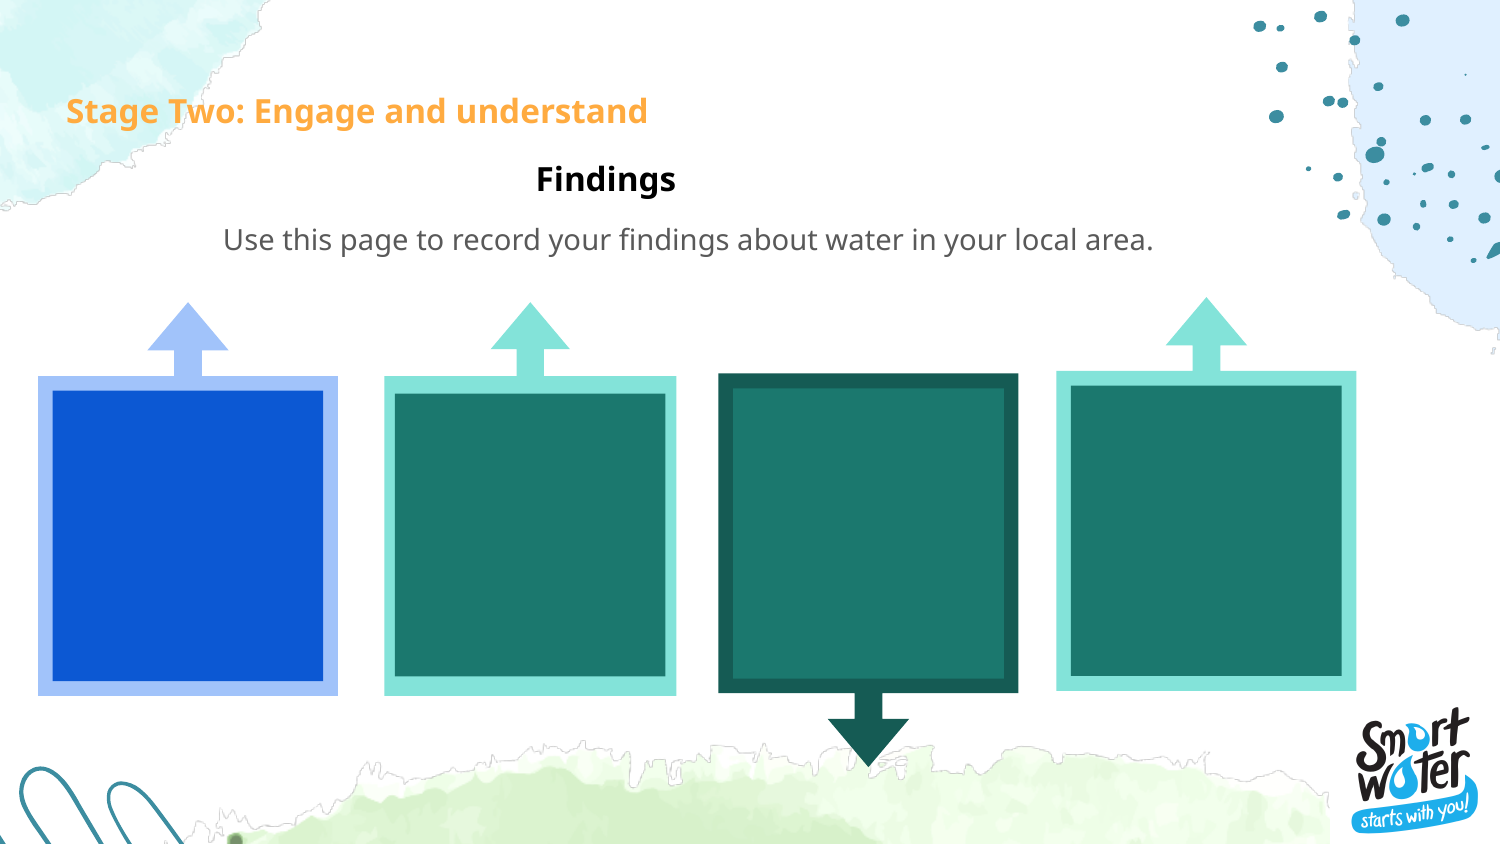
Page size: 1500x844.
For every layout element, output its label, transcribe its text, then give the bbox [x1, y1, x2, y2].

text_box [37, 301, 339, 696]
text_box Stage Two: Engage and understand [51, 72, 1449, 167]
picture [1330, 695, 1500, 844]
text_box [1056, 296, 1357, 691]
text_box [718, 373, 1019, 768]
text_box Findings [520, 167, 821, 227]
text_box Use this page to record your findings about water in your local area. [207, 167, 1365, 314]
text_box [380, 306, 681, 691]
